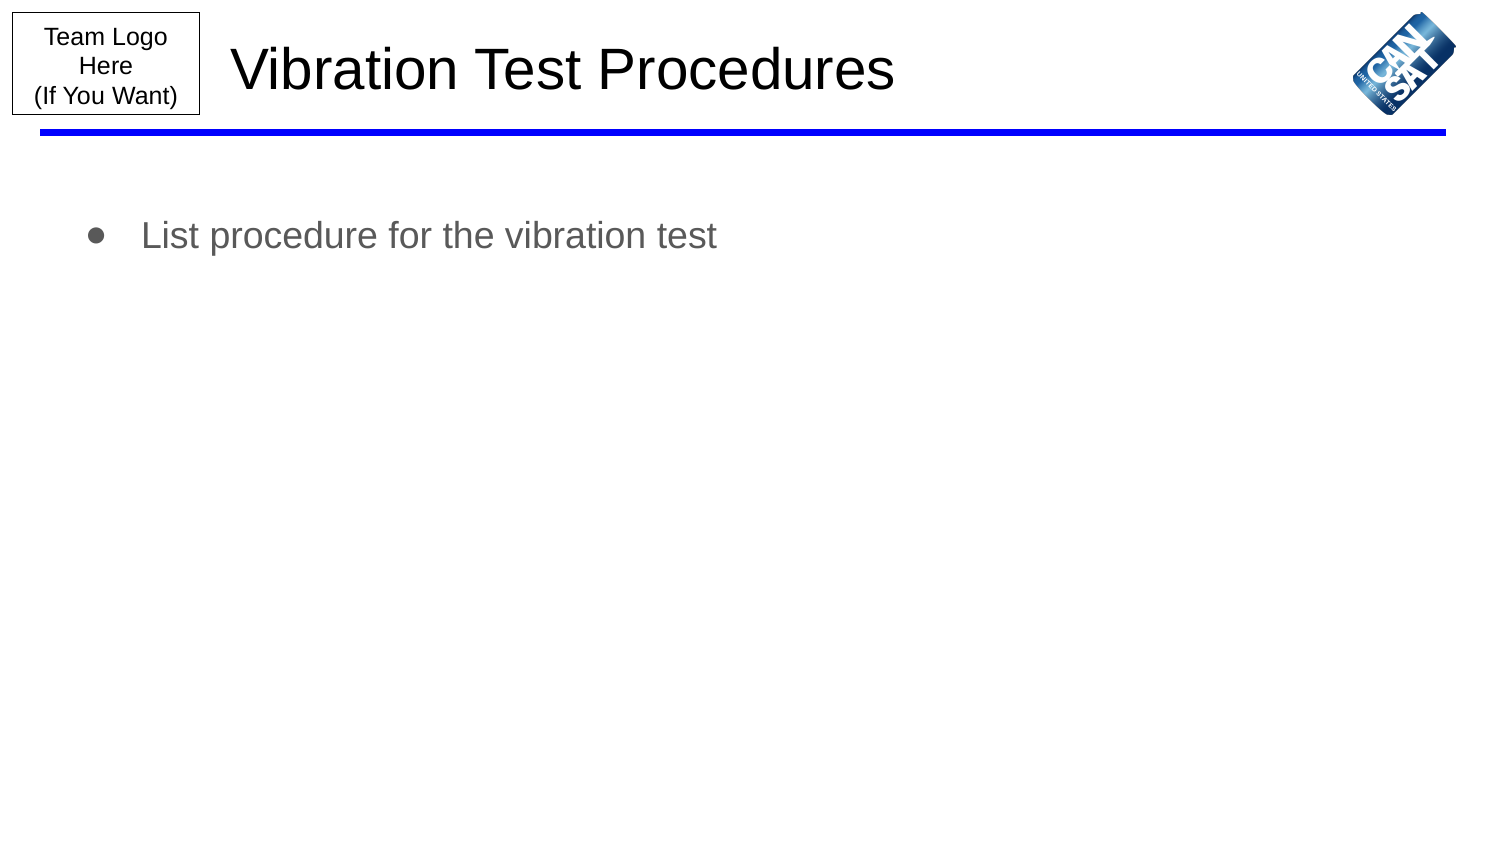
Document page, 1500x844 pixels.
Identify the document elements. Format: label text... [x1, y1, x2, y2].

list List procedure for the vibration test [51, 189, 1449, 750]
picture [1353, 12, 1456, 115]
title Vibration Test Procedures [214, 16, 1340, 111]
